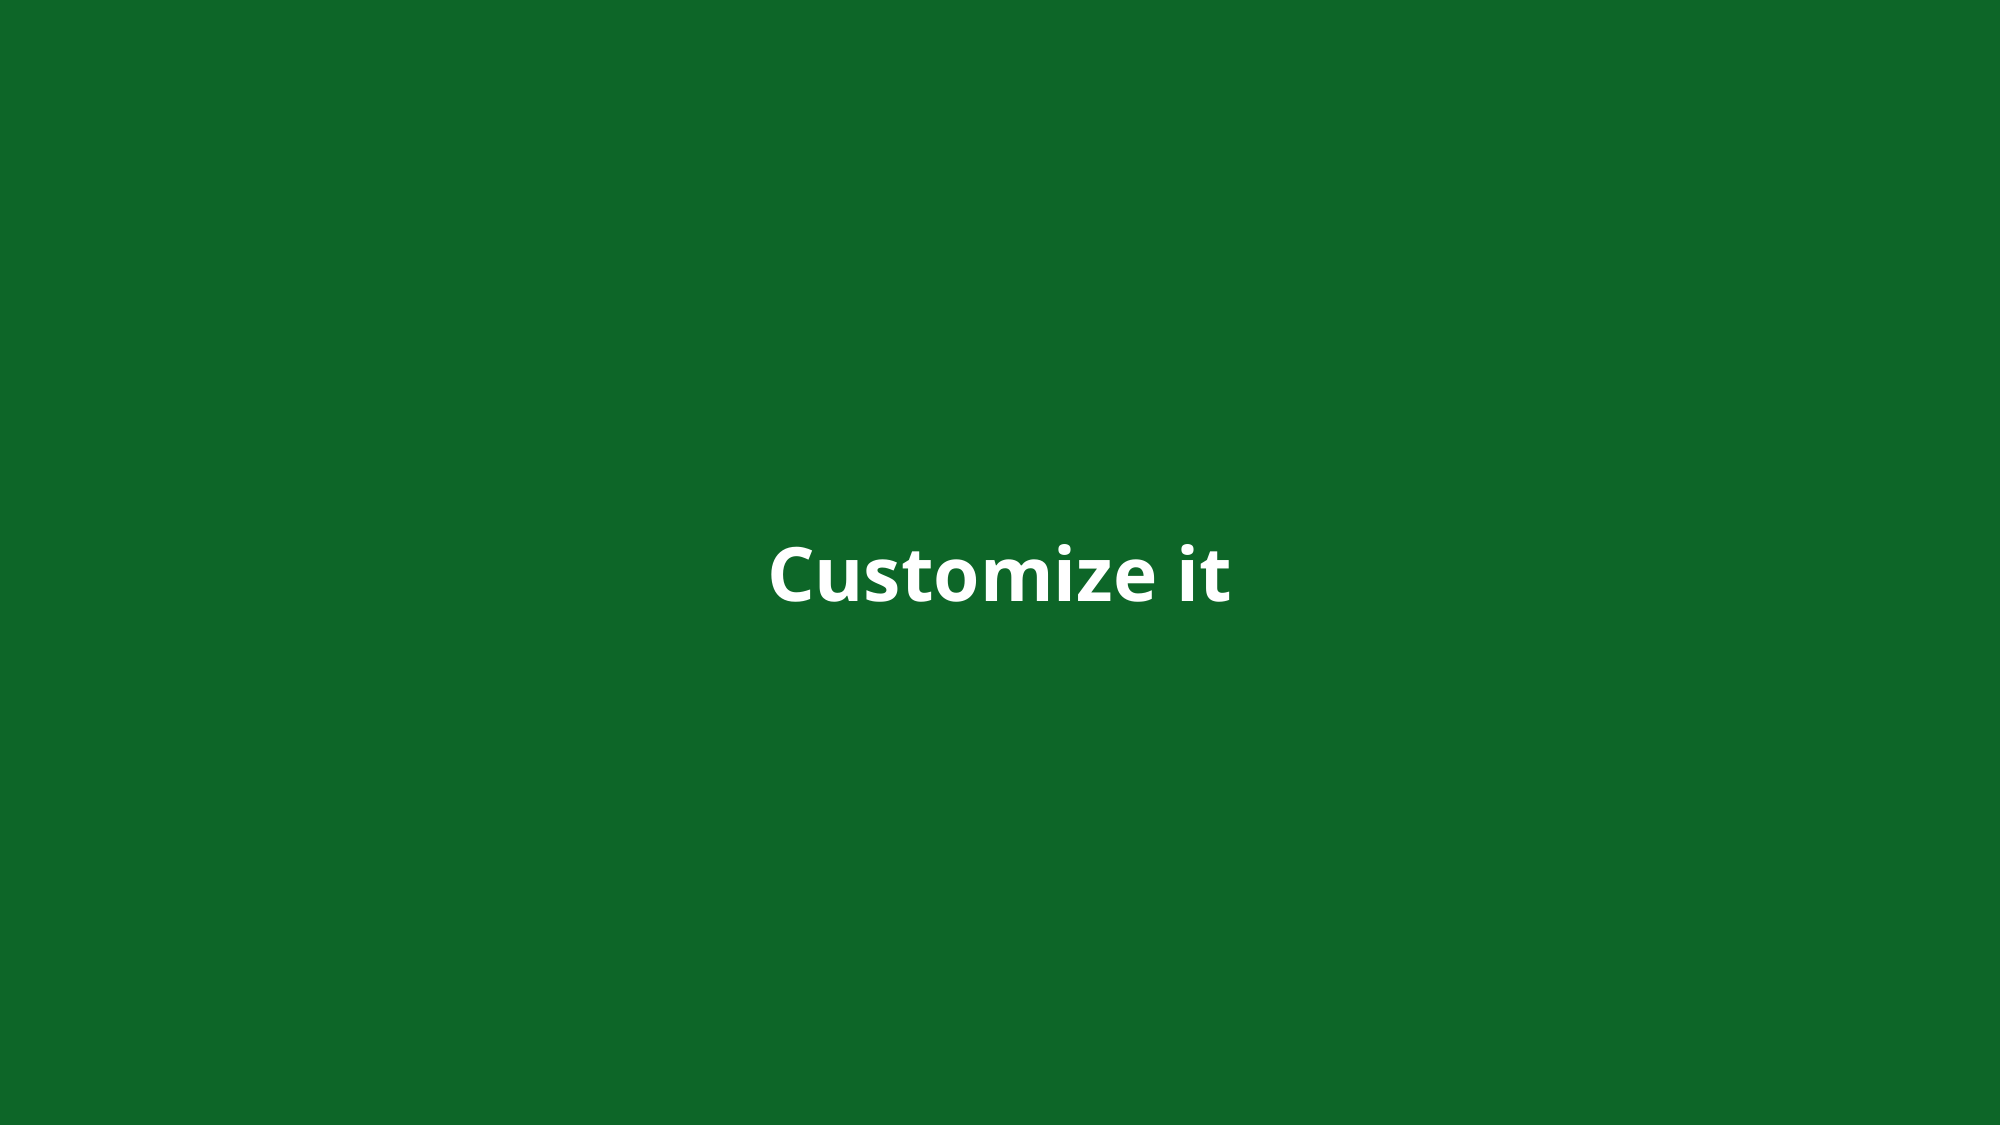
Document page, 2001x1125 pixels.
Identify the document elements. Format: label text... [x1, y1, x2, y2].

title Customize it [249, 187, 1750, 625]
